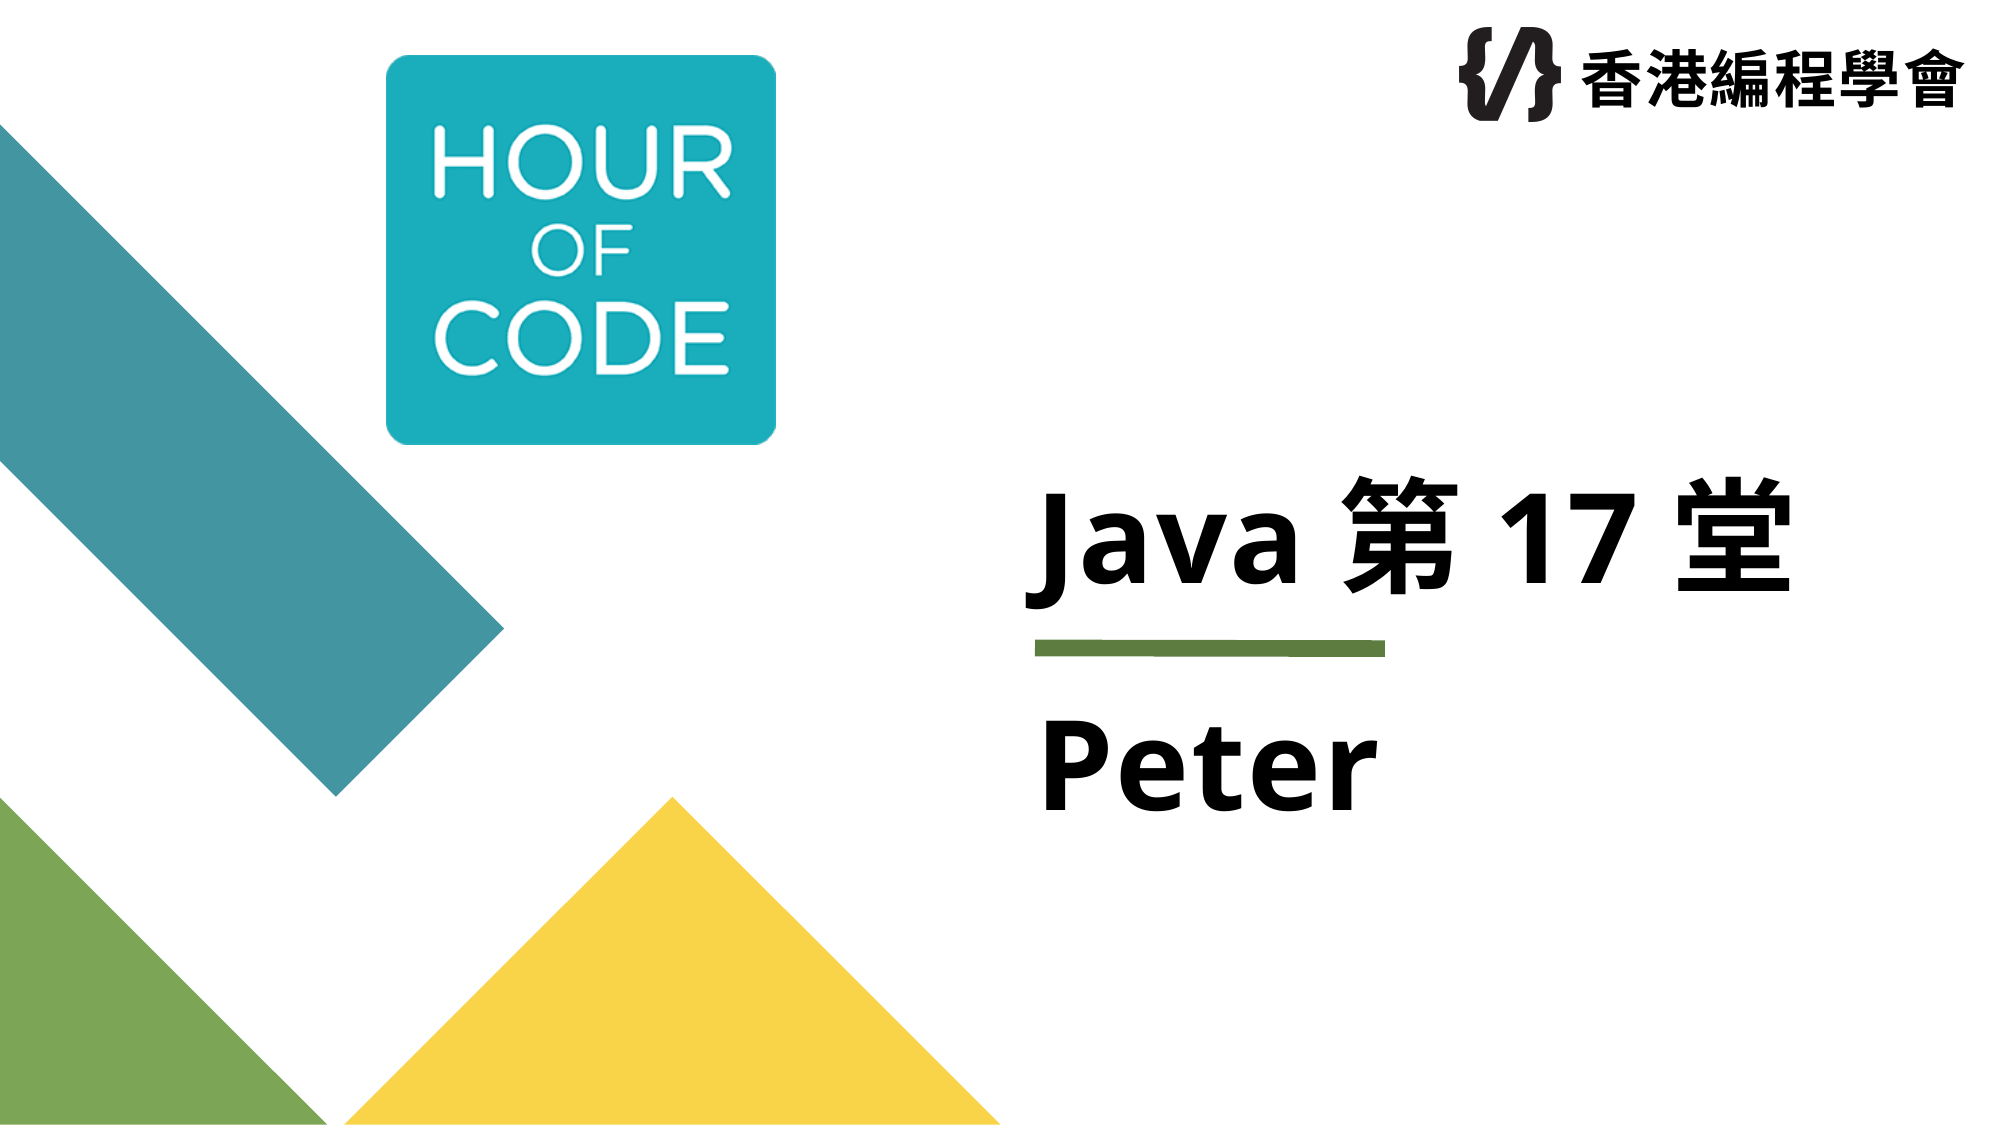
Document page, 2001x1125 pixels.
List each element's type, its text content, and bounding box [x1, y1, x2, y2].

title Java第17堂 [1035, 422, 1936, 608]
picture [386, 55, 776, 445]
text_box Peter [1035, 649, 1936, 835]
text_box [1459, 27, 1985, 122]
